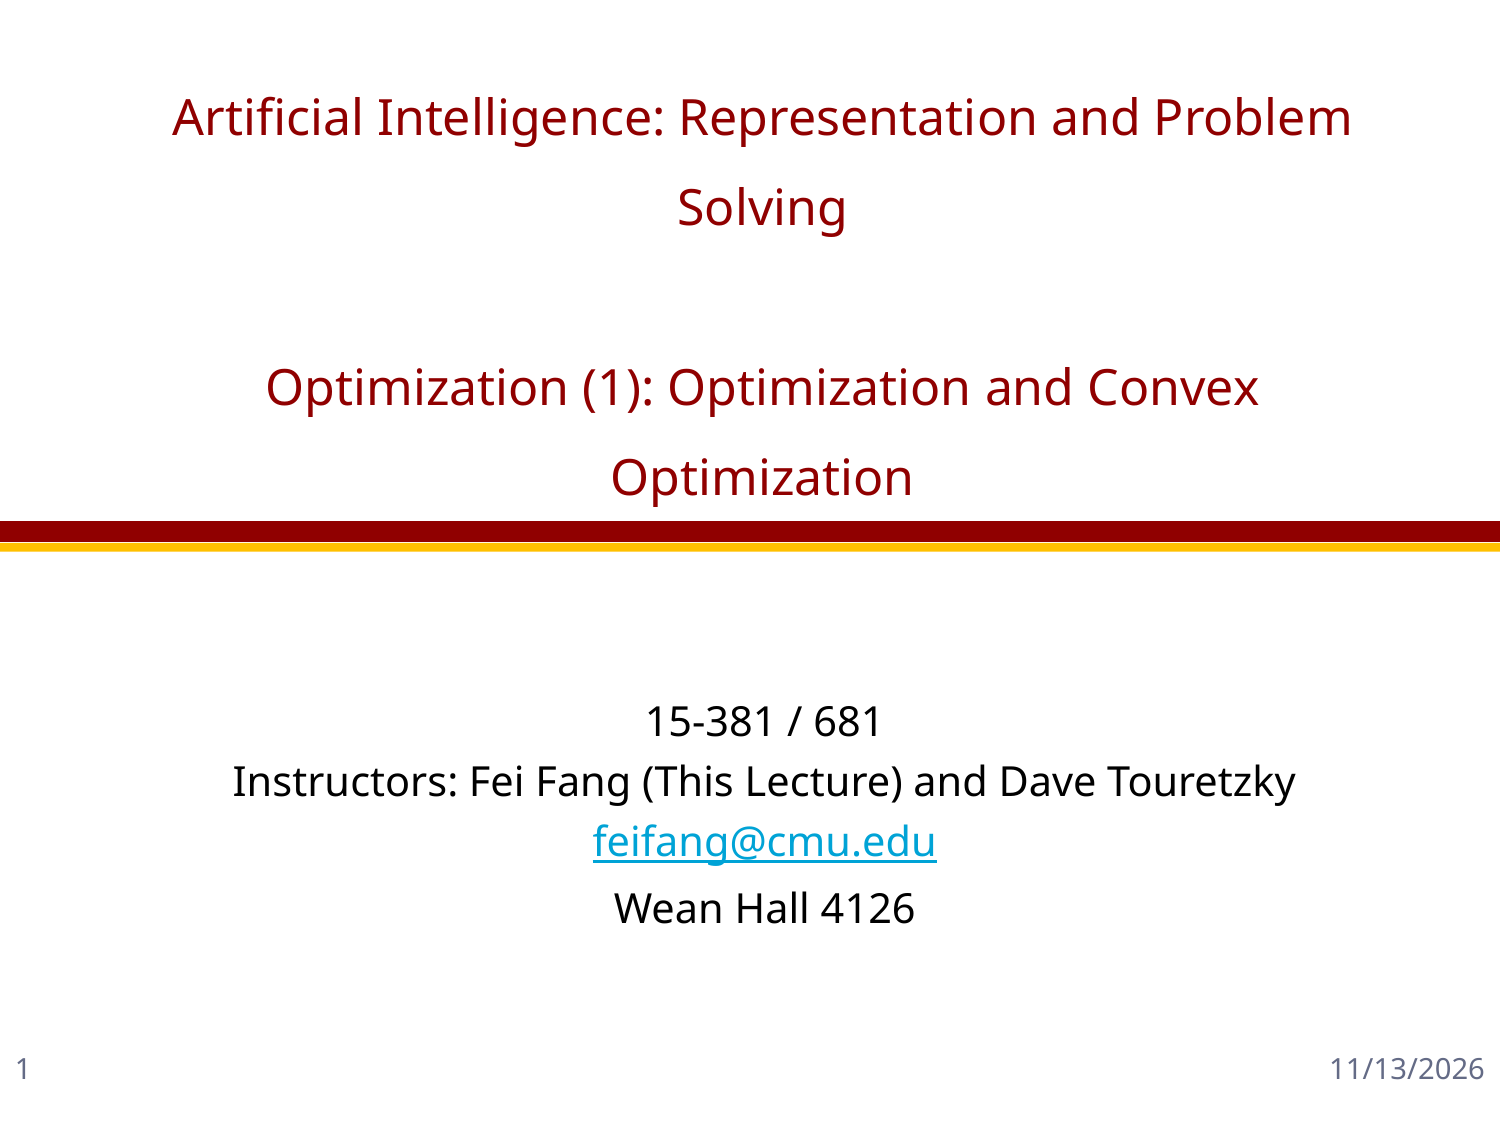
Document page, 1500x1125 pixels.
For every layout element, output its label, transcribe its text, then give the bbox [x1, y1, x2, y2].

title Artificial Intelligence: Representation and Problem Solving Optimization (1): Optimization and Convex Optimization [140, 199, 1386, 362]
slide_number 1 [0, 1042, 134, 1103]
subtitle 15-381 / 681 Instructors: Fei Fang (This Lecture) and Dave Touretzky feifang@cmu.edu Wean Hall 4126 [206, 685, 1324, 942]
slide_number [1279, 1042, 1500, 1103]
